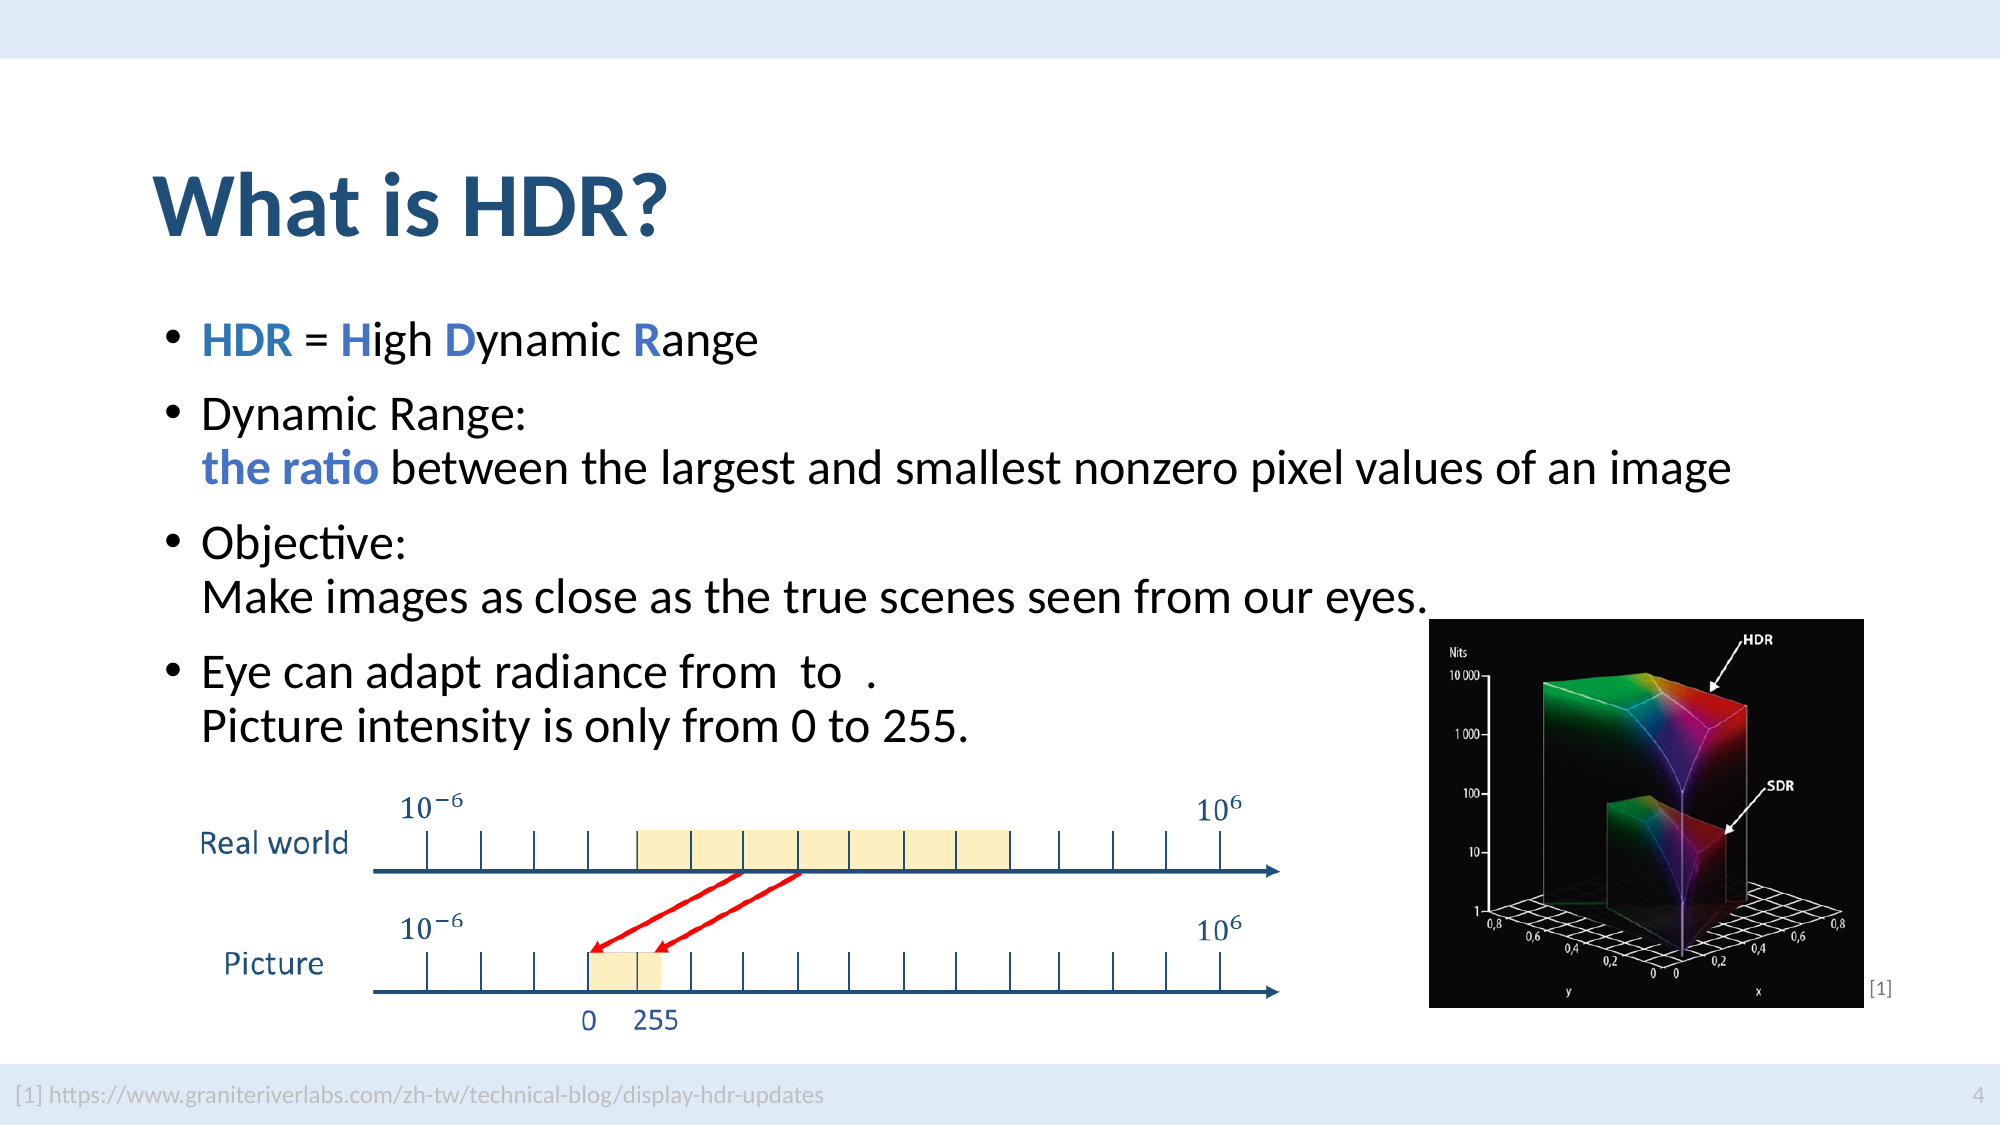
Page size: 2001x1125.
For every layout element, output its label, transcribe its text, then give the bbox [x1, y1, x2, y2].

footer [1] https://www.graniteriverlabs.com/zh-tw/technical-blog/display-hdr-updates [0, 1063, 1550, 1124]
picture [1429, 619, 1864, 1008]
text_box [1] [1864, 967, 1919, 1008]
title What is HDR? [137, 98, 1863, 316]
picture [176, 782, 1294, 1057]
slide_number 4 [1550, 1063, 2000, 1124]
